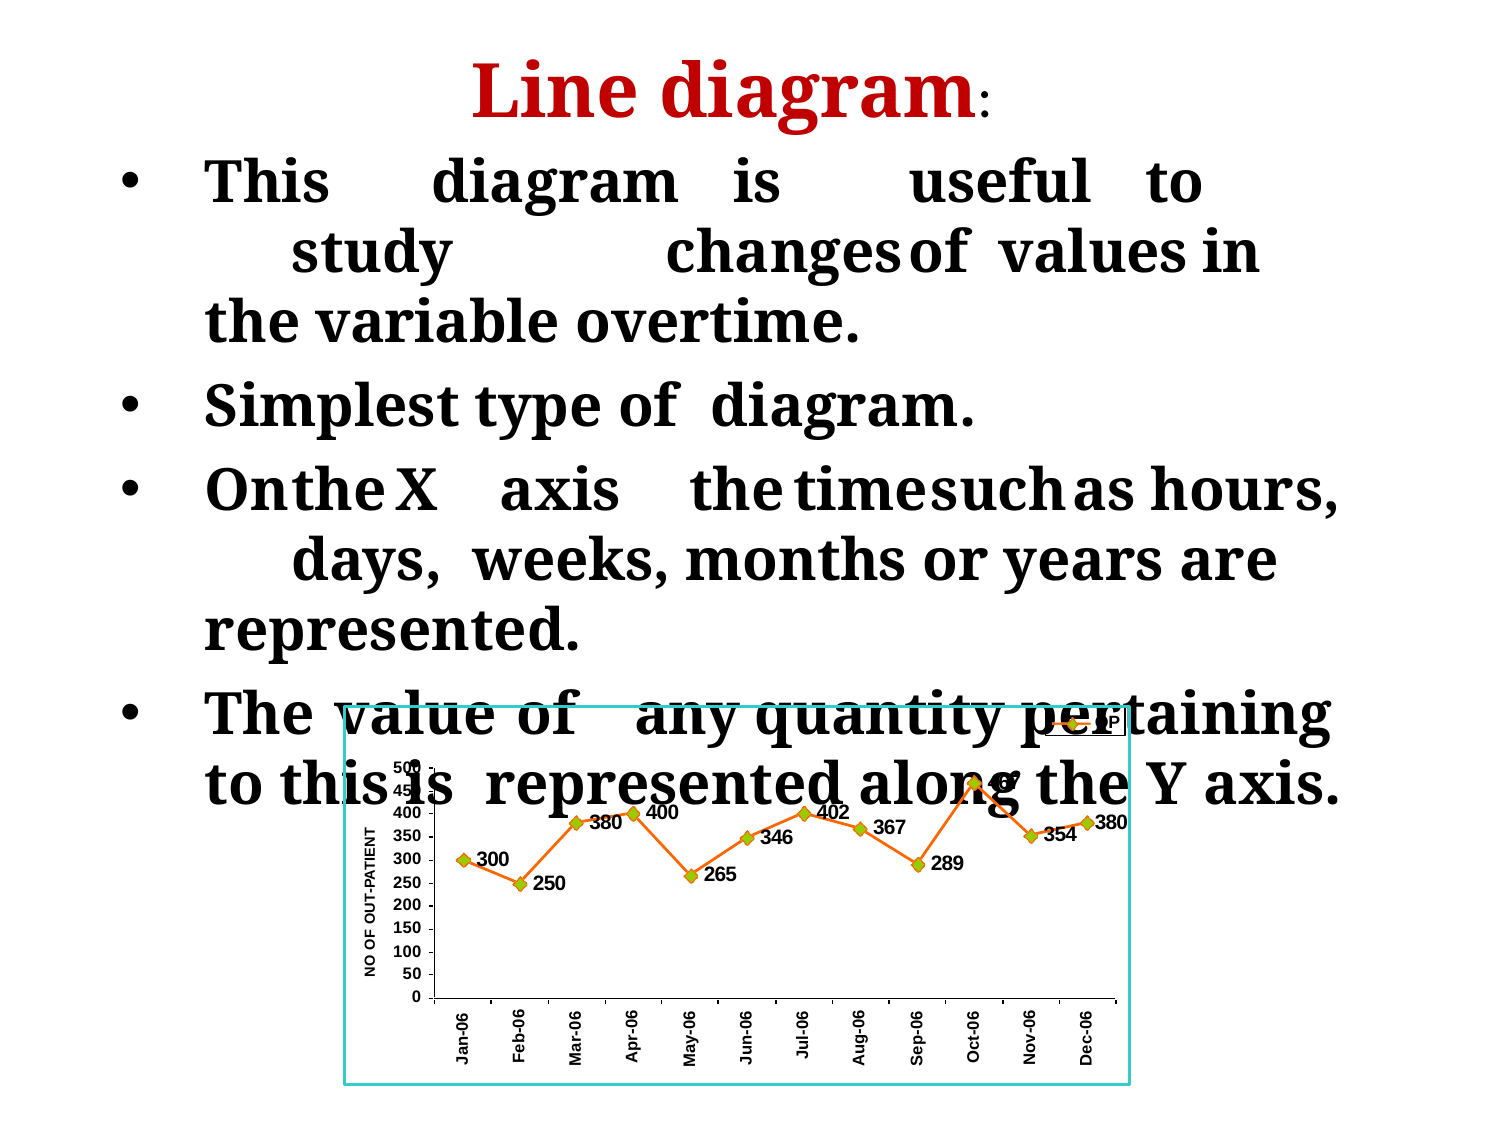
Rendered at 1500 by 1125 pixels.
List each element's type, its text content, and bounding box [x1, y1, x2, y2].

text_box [1044, 705, 1127, 737]
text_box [342, 705, 1131, 1086]
title Line diagram: [469, 40, 1006, 142]
text_box This diagram is useful to study changes of values in the variable overtime. Simplest type of diagram. On the X axis the time such as hours, days, weeks, months or years are represented. The value of any quantity pertaining to this is represented along the Y axis. [118, 142, 1375, 817]
